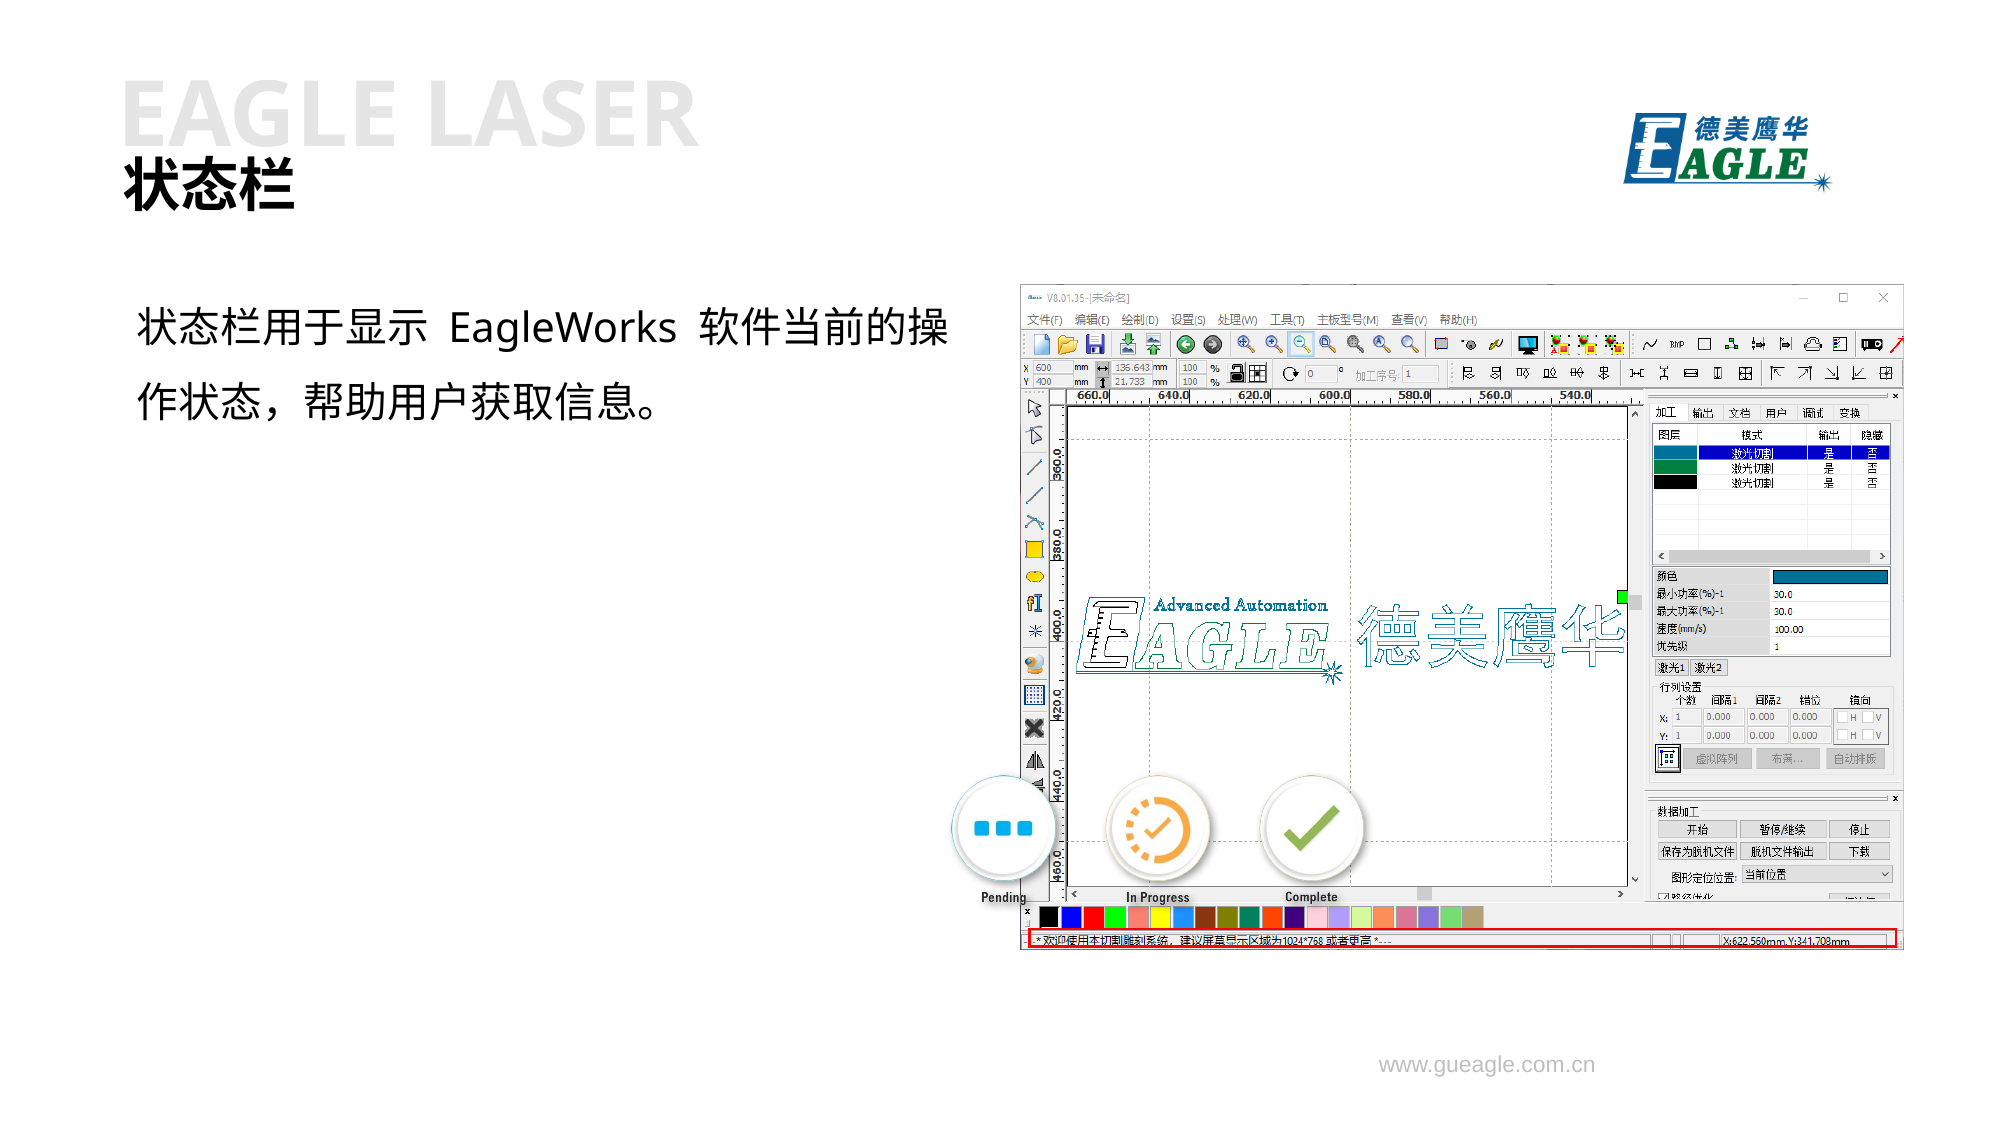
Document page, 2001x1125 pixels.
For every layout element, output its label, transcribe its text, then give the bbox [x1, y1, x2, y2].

text_box www.gueagle.com.cn [1363, 1041, 1904, 1085]
picture [951, 284, 1904, 950]
picture [1623, 113, 1833, 193]
text_box 状态栏用于显示 EagleWorks 软件当前的操作状态，帮助用户获取信息。 [122, 268, 993, 434]
text_box EAGLE LASER [102, 47, 789, 173]
text_box 状态栏 [122, 142, 579, 225]
